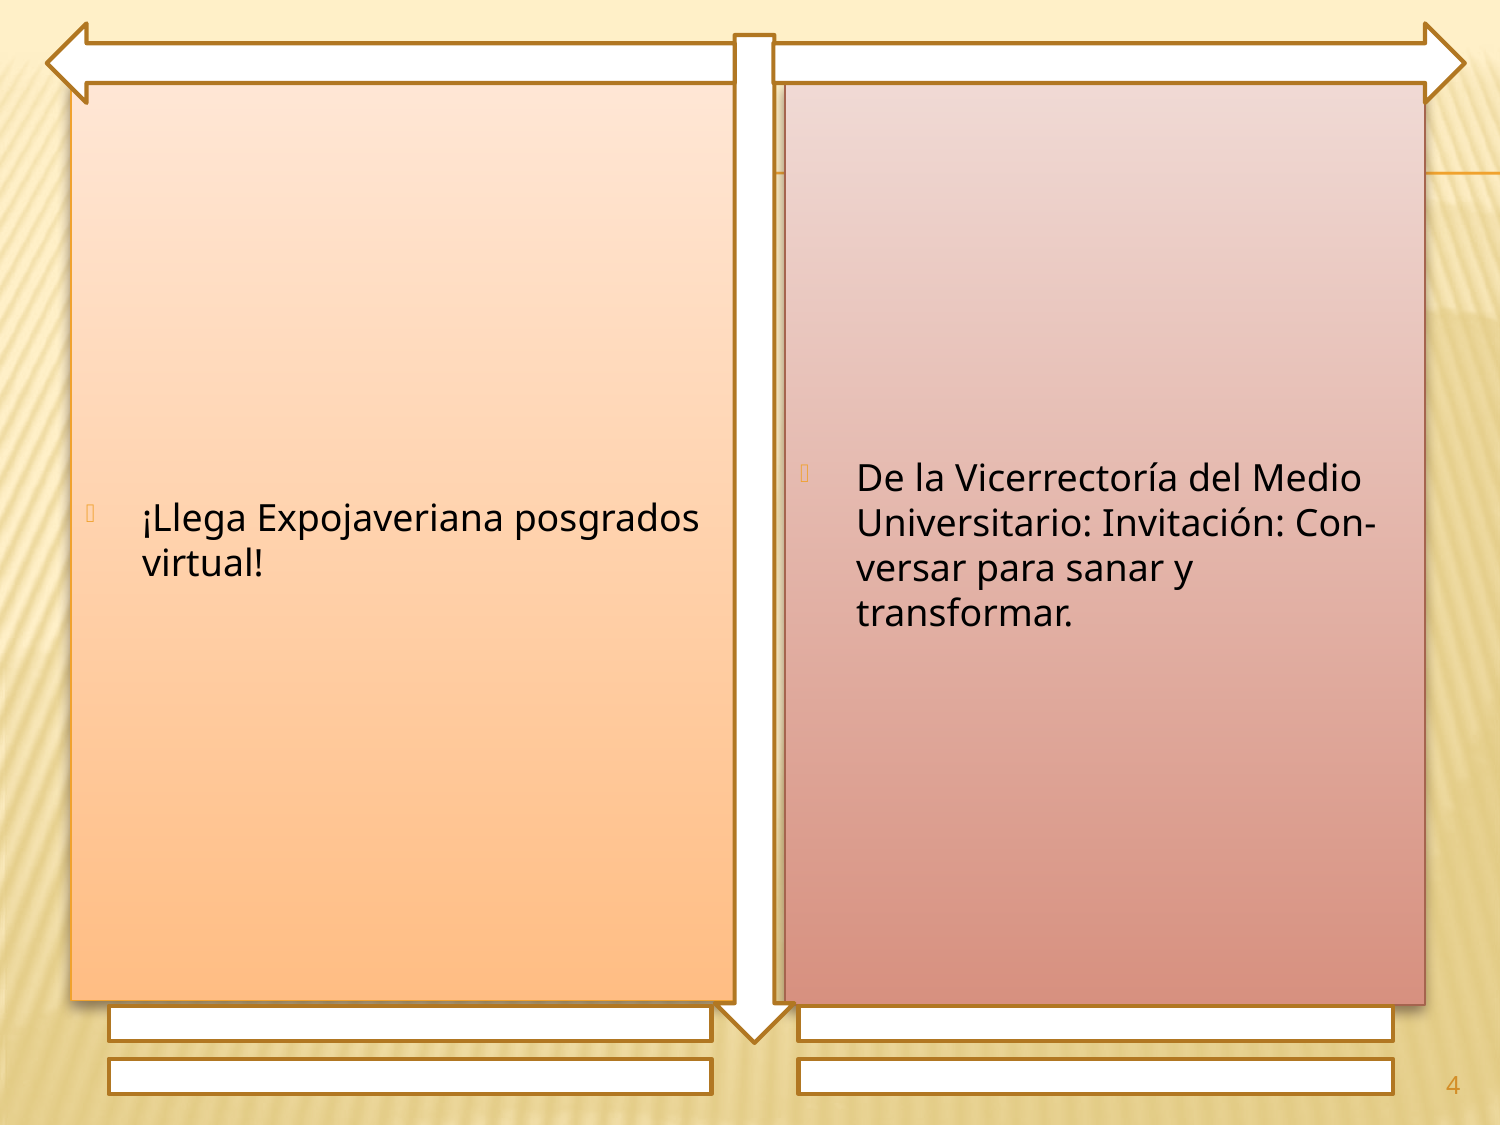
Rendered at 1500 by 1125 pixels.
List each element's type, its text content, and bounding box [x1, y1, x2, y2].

text_box [44, 21, 737, 105]
text_box [796, 1057, 1395, 1096]
list De la Vicerrectoría del Medio Universitario: Invitación: Con-versar para sanar y transformar. [784, 86, 1426, 1006]
text_box [712, 32, 797, 1046]
text_box [107, 1057, 714, 1096]
slide_number 4 [1350, 1062, 1475, 1103]
text_box [796, 1004, 1395, 1043]
text_box [771, 21, 1467, 105]
list ¡Llega Expojaveriana posgrados virtual! [70, 86, 732, 1001]
text_box [107, 1004, 714, 1043]
